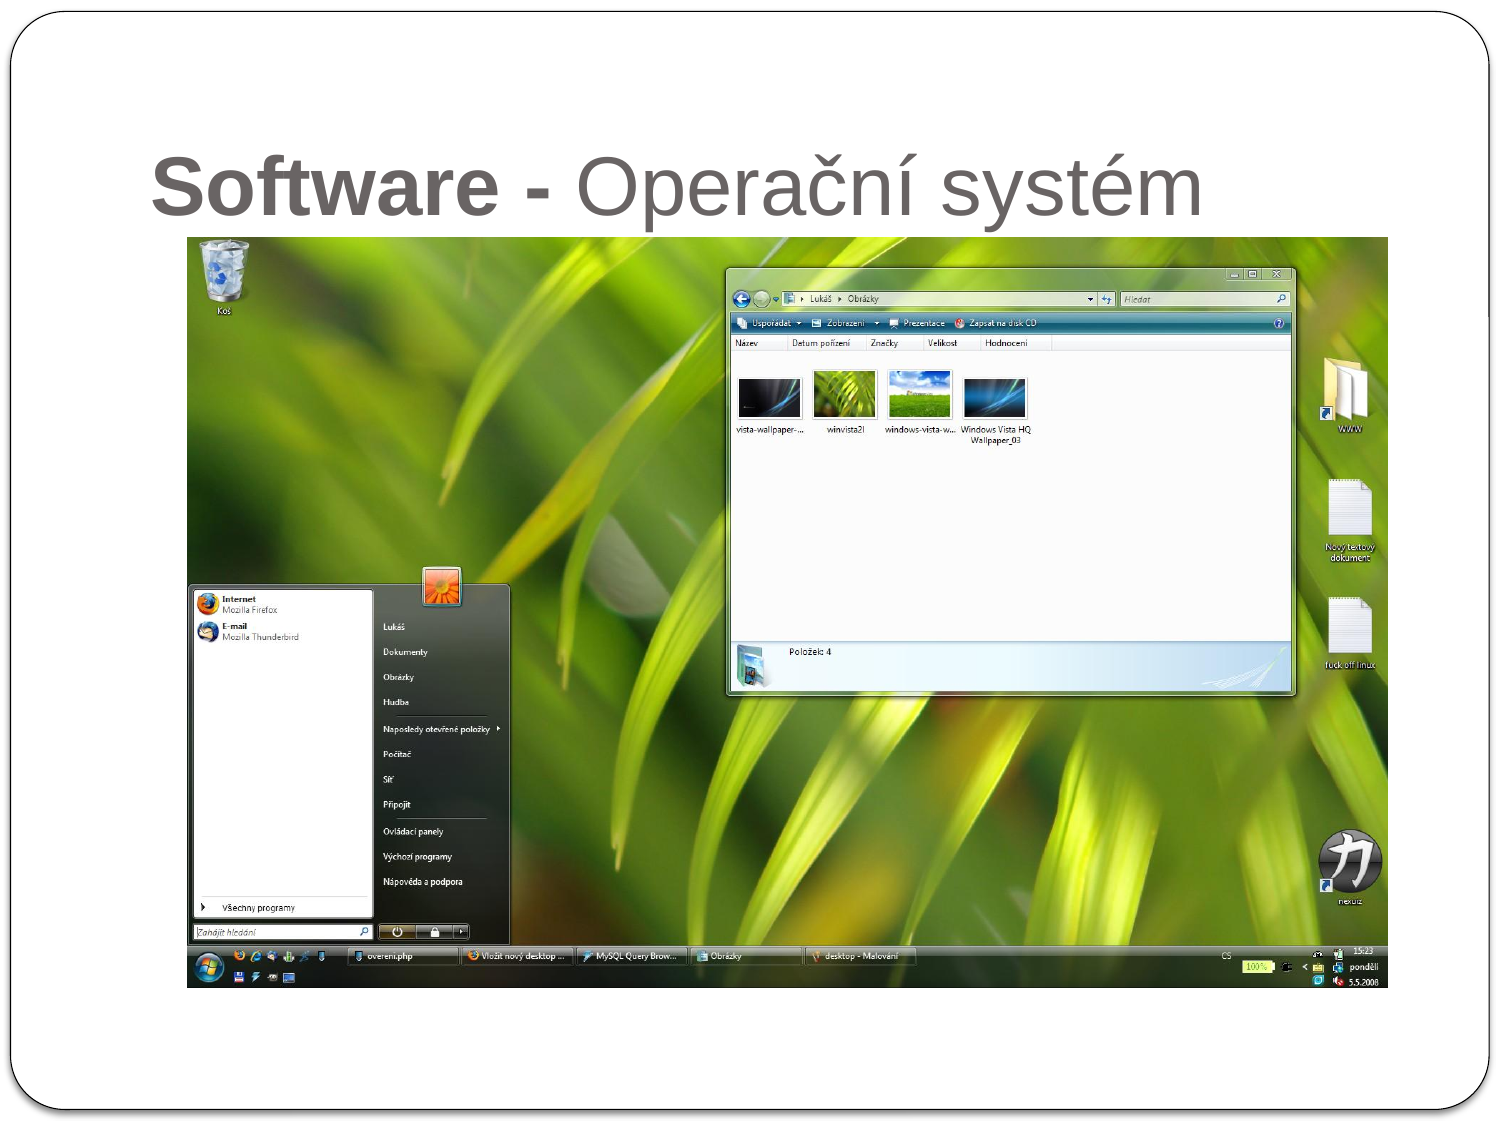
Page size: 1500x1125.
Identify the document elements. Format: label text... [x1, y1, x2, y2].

title Software - Operační systém [150, 45, 1425, 233]
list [187, 237, 1388, 988]
